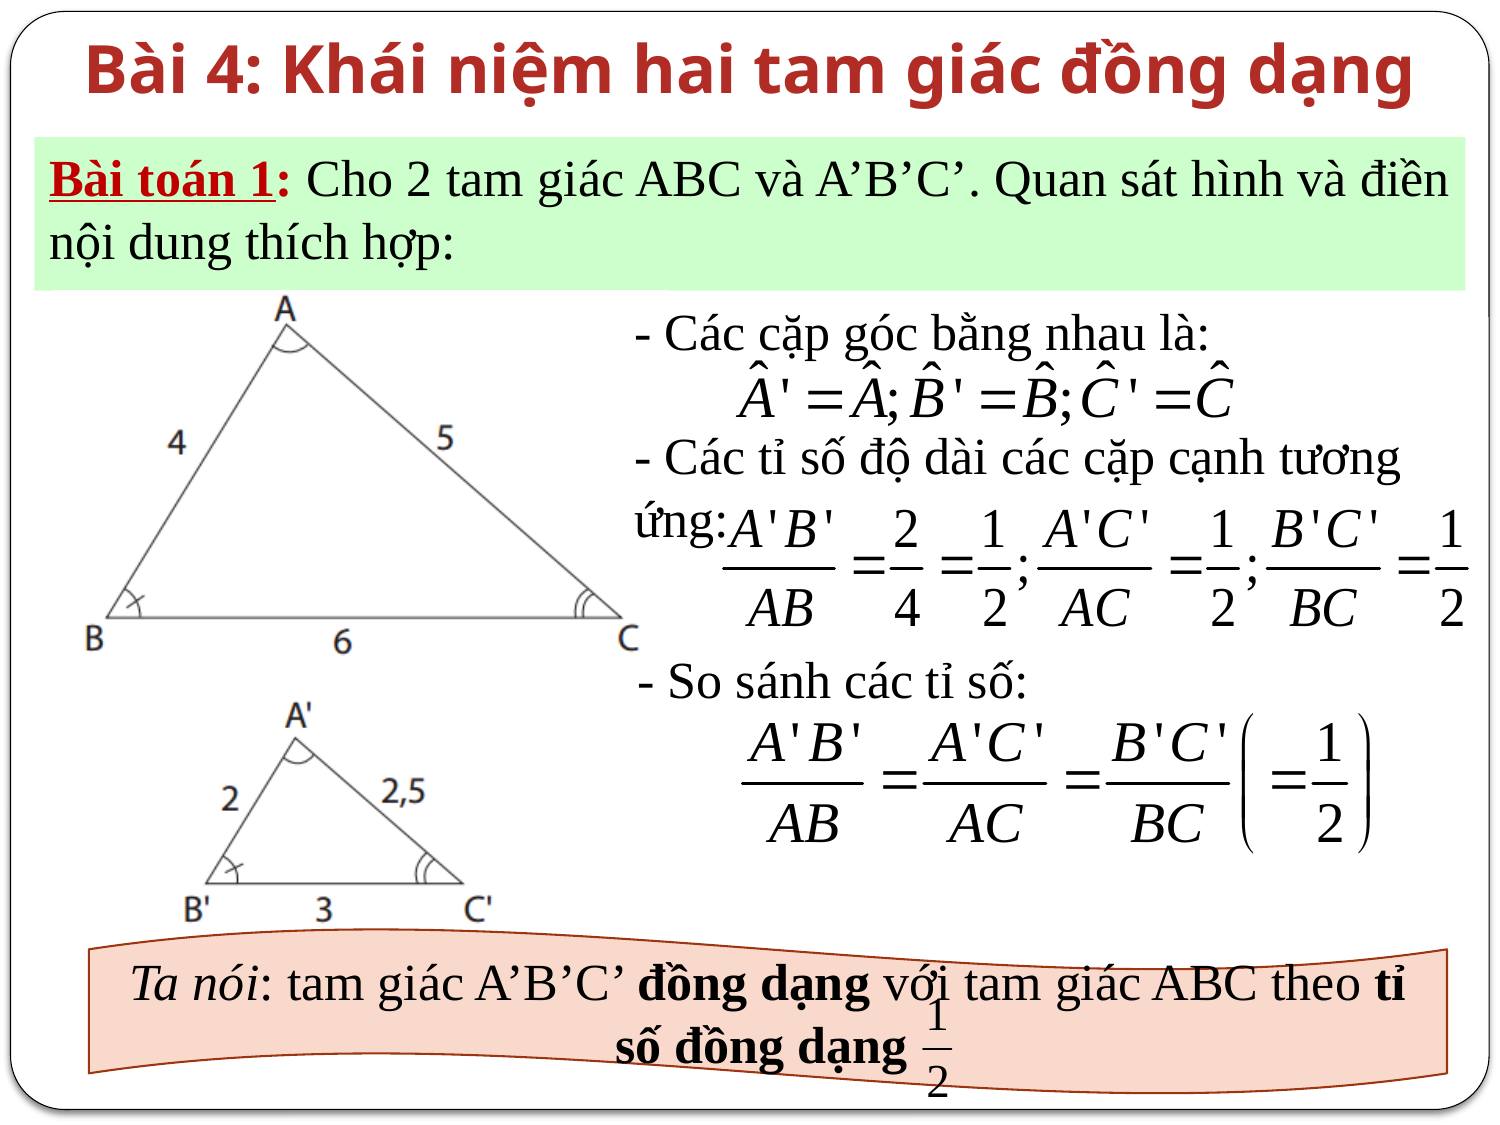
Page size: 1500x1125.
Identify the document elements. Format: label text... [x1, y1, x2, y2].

text_box Bài 4: Khái niệm hai tam giác đồng dạng [68, 19, 1432, 114]
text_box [52, 290, 669, 948]
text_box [88, 928, 1448, 1109]
list Bài toán 1: Cho 2 tam giác ABC và A’B’C’. Quan sát hình và điền nội dung thích hợp: [34, 137, 1466, 291]
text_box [619, 702, 1390, 866]
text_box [619, 290, 1500, 695]
